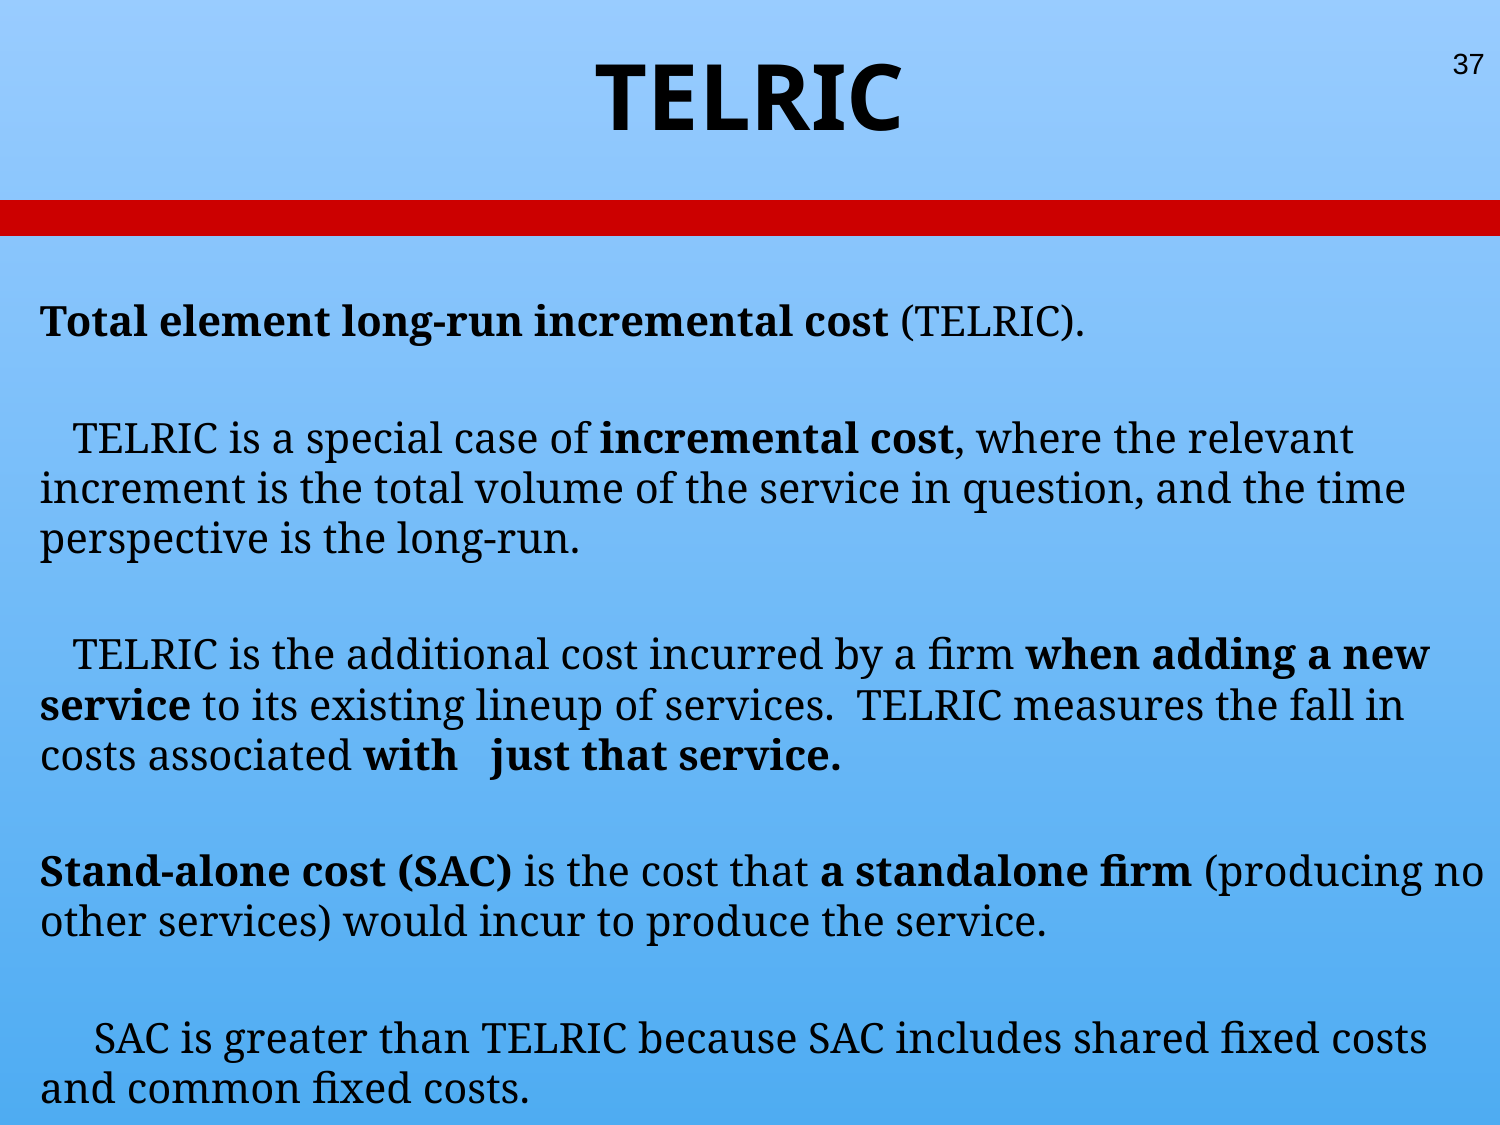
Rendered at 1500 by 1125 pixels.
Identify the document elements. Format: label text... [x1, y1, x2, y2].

slide_number 37 [1412, 37, 1500, 116]
title TELRIC [0, 0, 1500, 188]
subtitle Total element long-run incremental cost (TELRIC). TELRIC is a special case of incremental cost, where the relevant increment is the total volume of the service in question, and the time perspective is the long-run. TELRIC is the additional cost incurred by a firm when adding a new service to its existing lineup of services. TELRIC measures the fall in costs associated with just that service. Stand-alone cost (SAC) is the cost that a standalone firm (producing no other services) would incur to produce the service. SAC is greater than TELRIC because SAC includes shared fixed costs and common fixed costs. [24, 287, 1500, 938]
